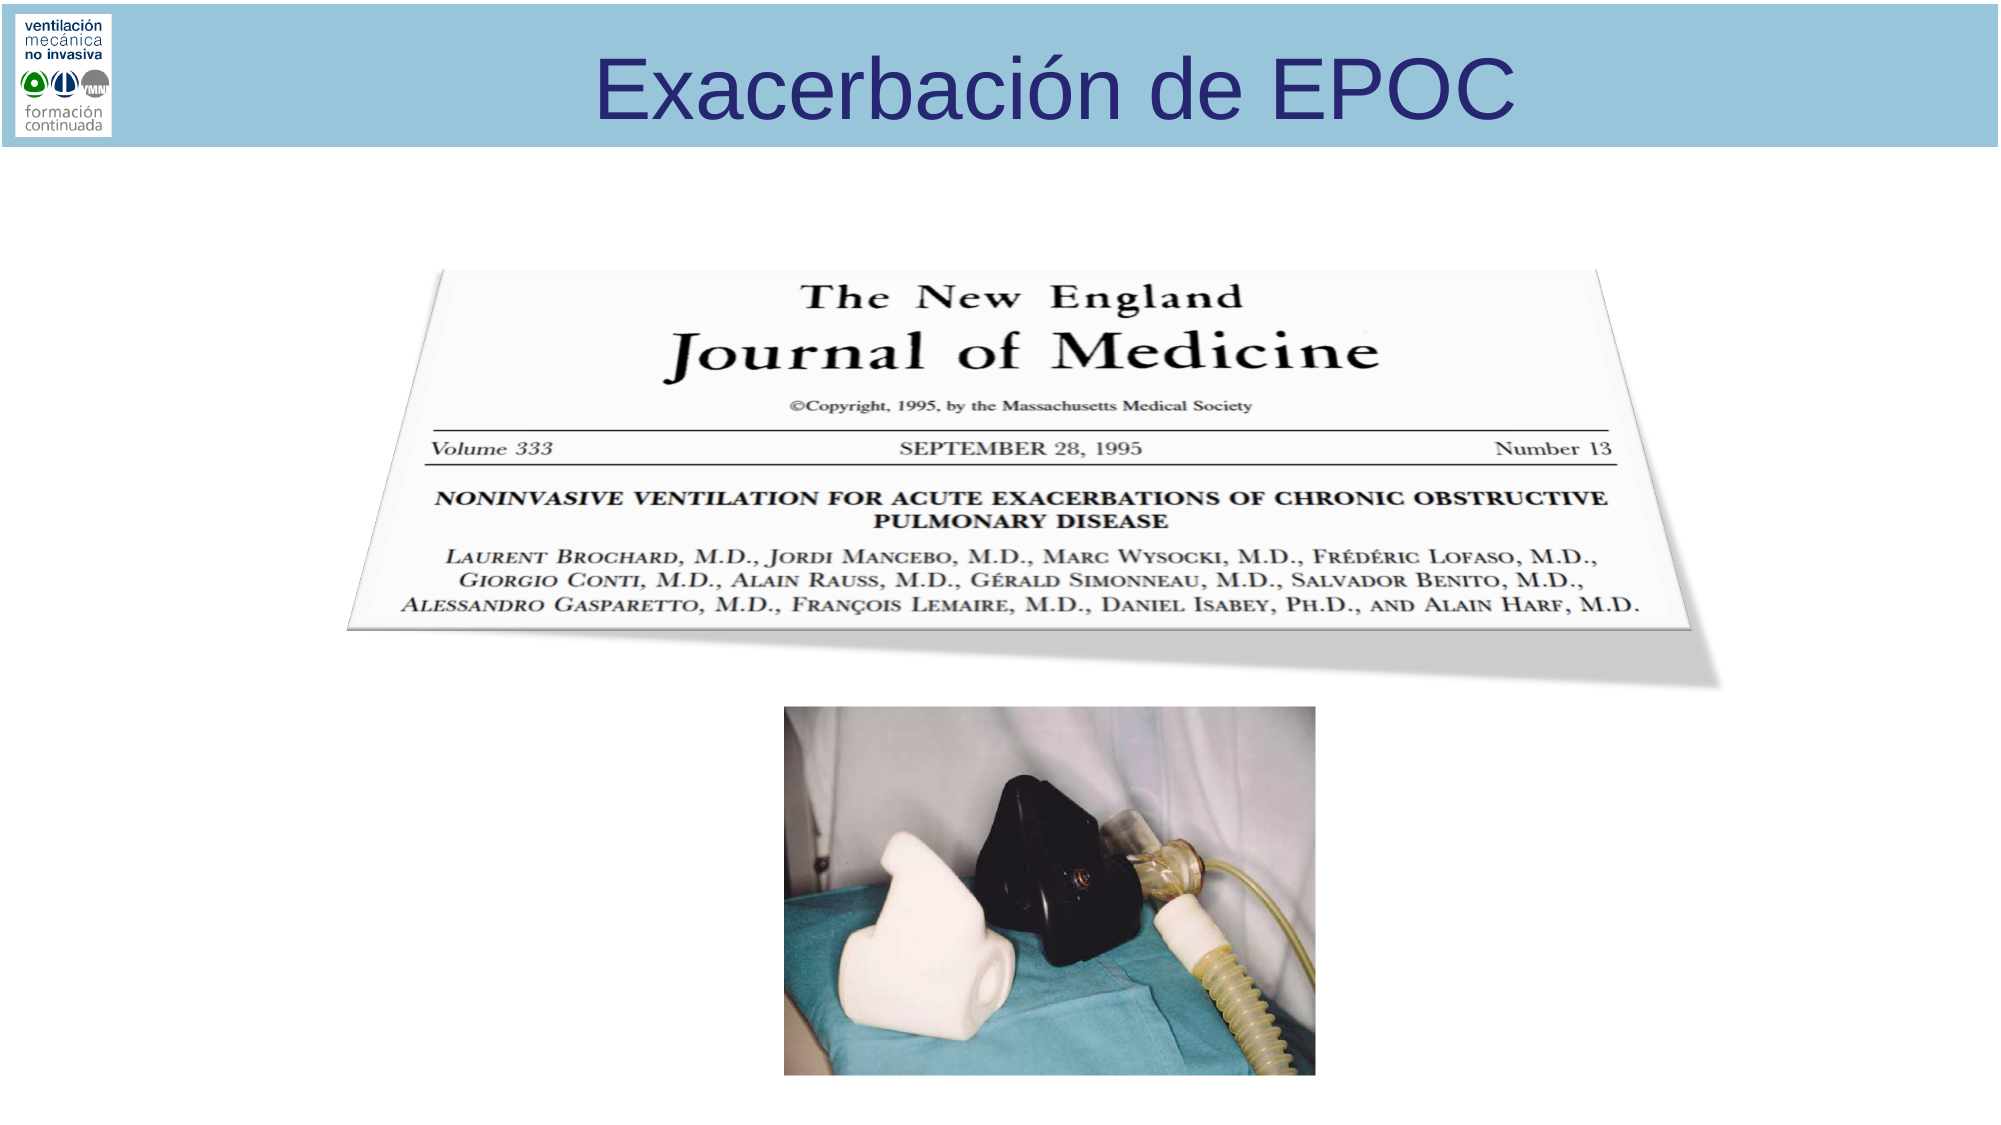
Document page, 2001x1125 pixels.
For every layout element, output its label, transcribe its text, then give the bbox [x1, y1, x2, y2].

picture [778, 702, 1325, 1082]
picture [312, 264, 1736, 700]
text_box Exacerbación de EPOC [436, 45, 1675, 138]
